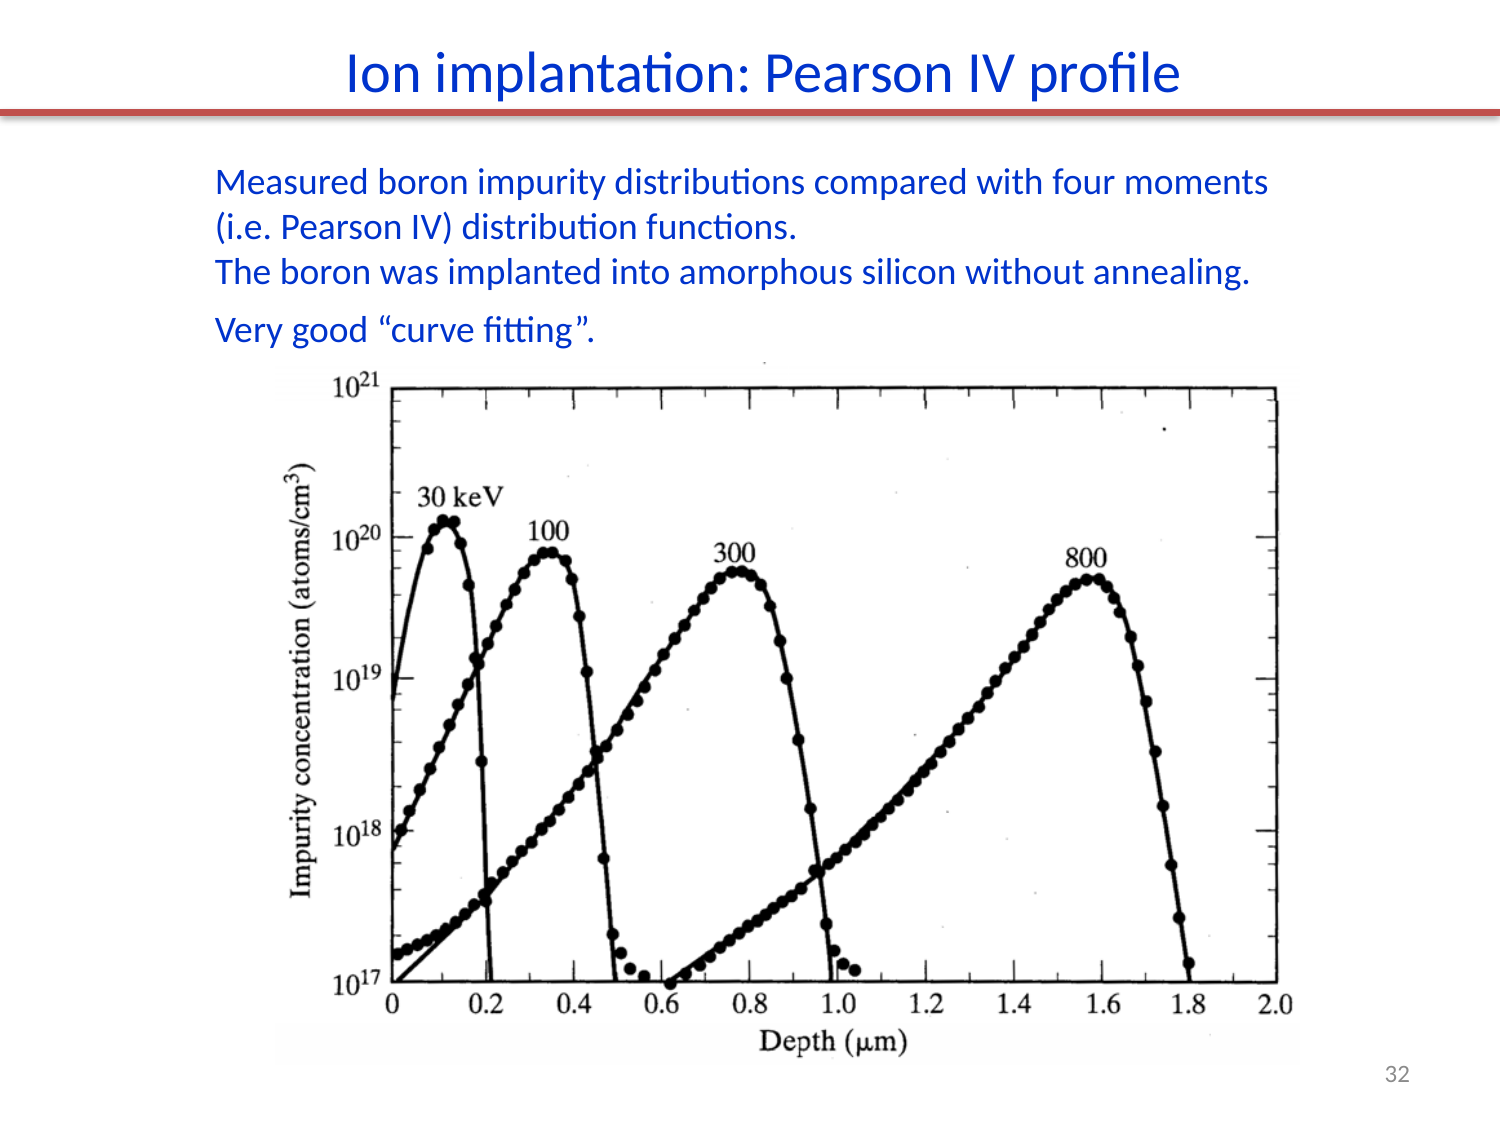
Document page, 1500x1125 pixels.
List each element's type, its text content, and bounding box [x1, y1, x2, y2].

text_box Measured boron impurity distributions compared with four moments (i.e. Pearson IV) distribution functions. The boron was implanted into amorphous silicon without annealing. Very good “curve fitting”. [199, 149, 1338, 358]
text_box Ion implantation: Pearson IV profile [331, 26, 1197, 108]
picture [274, 362, 1301, 1066]
slide_number 32 [1074, 1042, 1425, 1103]
